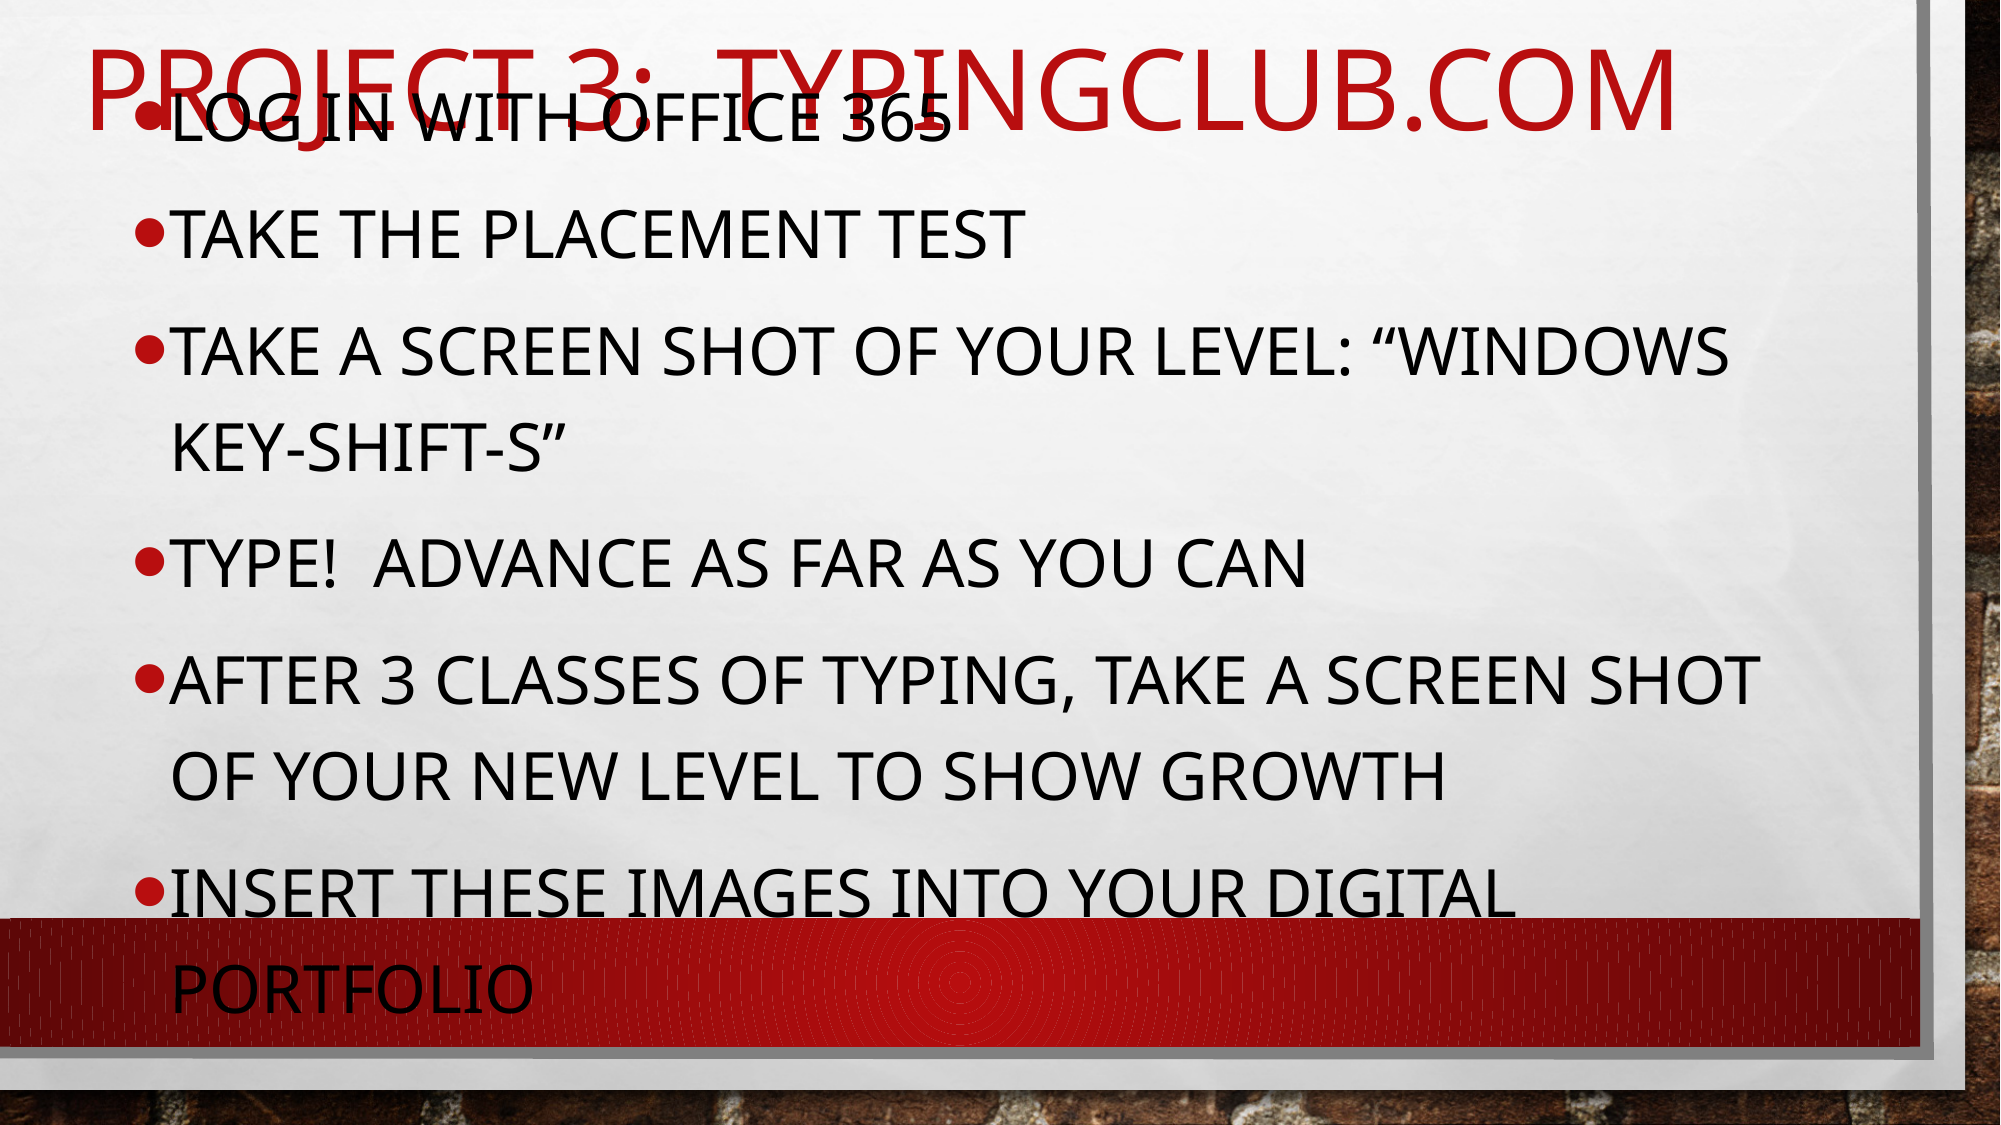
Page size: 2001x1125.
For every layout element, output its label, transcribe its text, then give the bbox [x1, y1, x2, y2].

list Log in with office 365 Take the placement test Take a screen shot of your level: “windows key-shift-S” Type! Advance as far as you can After 3 classes of typing, take a screen shot of your new level to show growth Insert these images into your digital portfolio [116, 271, 1822, 815]
picture [0, 0, 2000, 1125]
title Project 3: typingclub.com [67, 0, 1773, 189]
